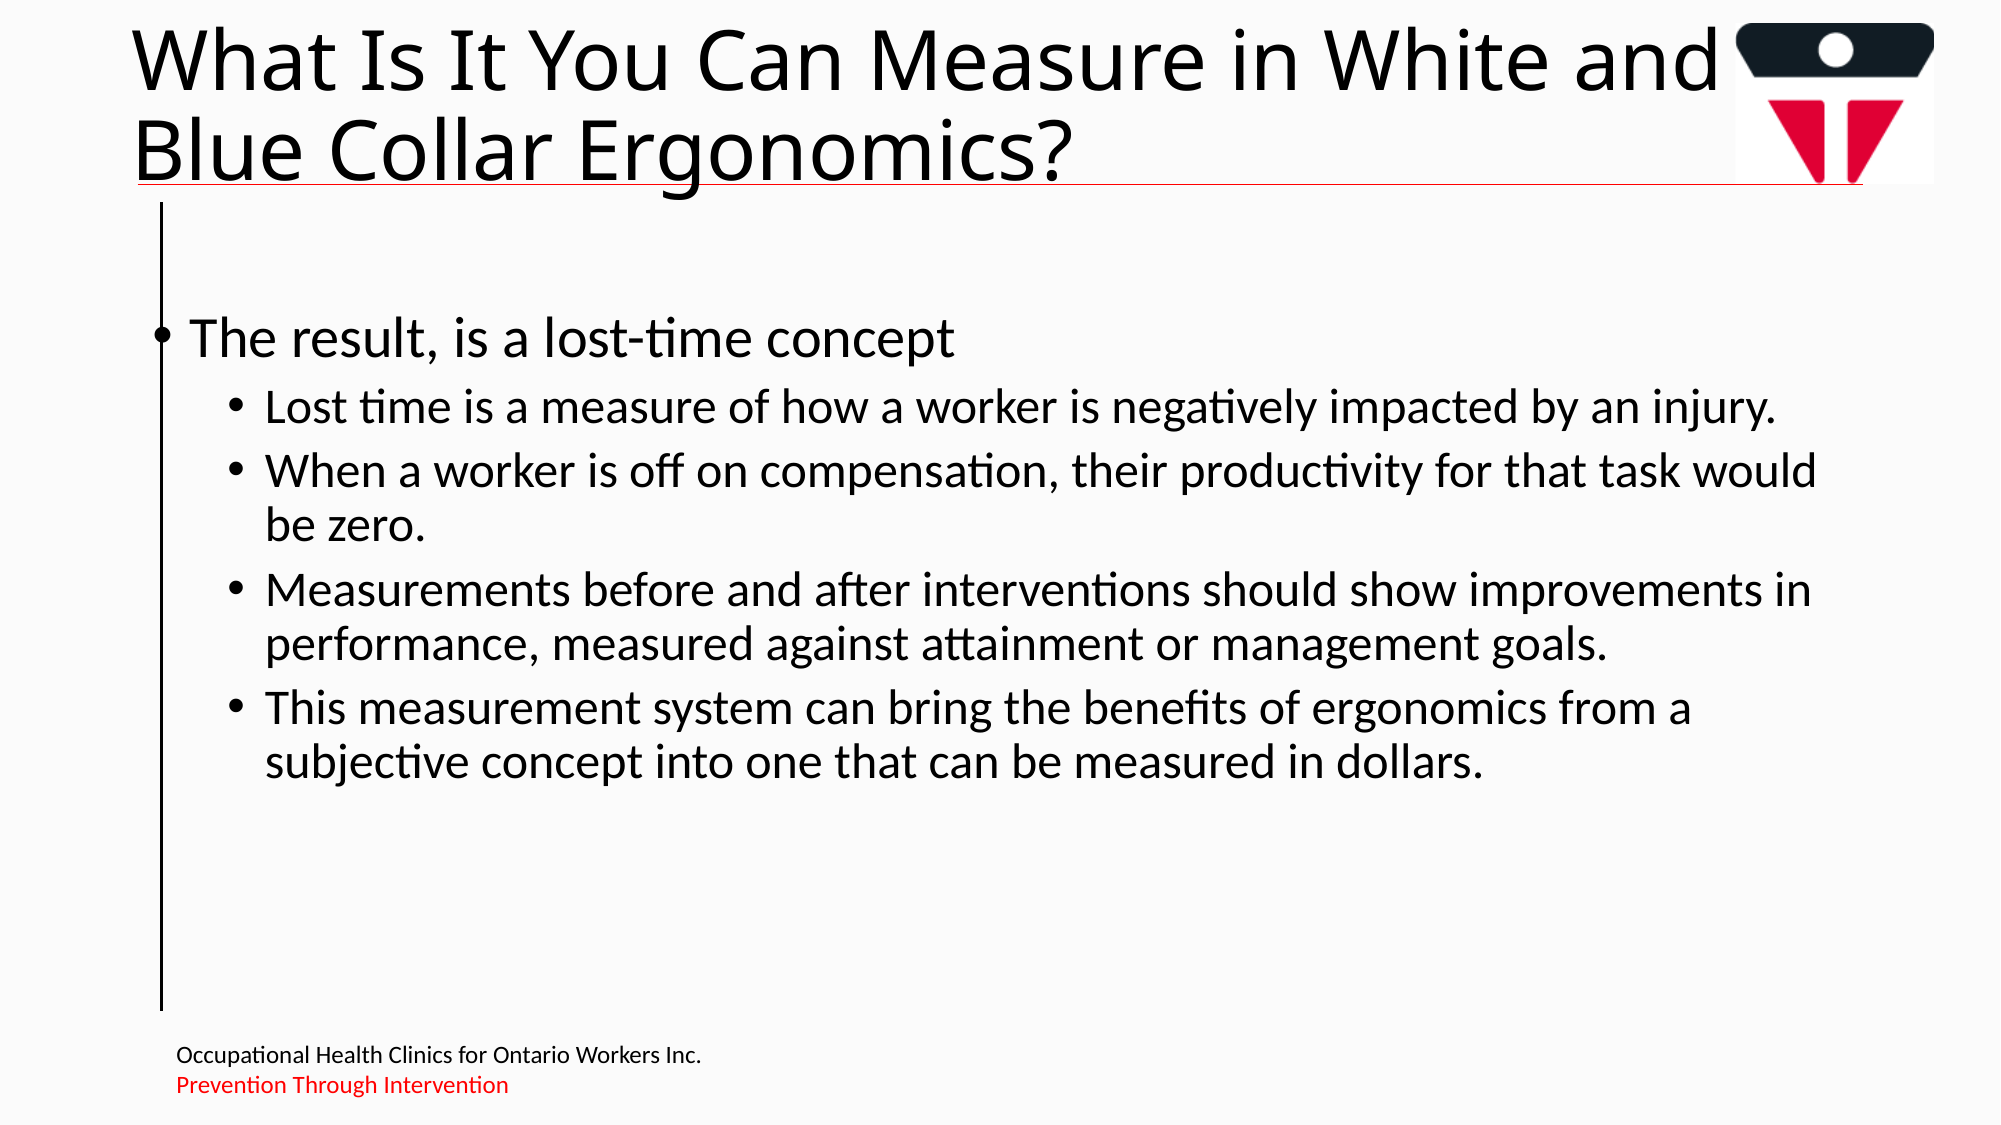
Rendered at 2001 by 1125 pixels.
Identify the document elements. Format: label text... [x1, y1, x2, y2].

title What Is It You Can Measure in White and Blue Collar Ergonomics? [116, 0, 1842, 218]
list The result, is a lost-time concept Lost time is a measure of how a worker is negatively impacted by an injury. When a worker is off on compensation, their productivity for that task would be zero. Measurements before and after interventions should show improvements in performance, measured against attainment or management goals. This measurement system can bring the benefits of ergonomics from a subjective concept into one that can be measured in dollars. [137, 299, 1863, 1014]
